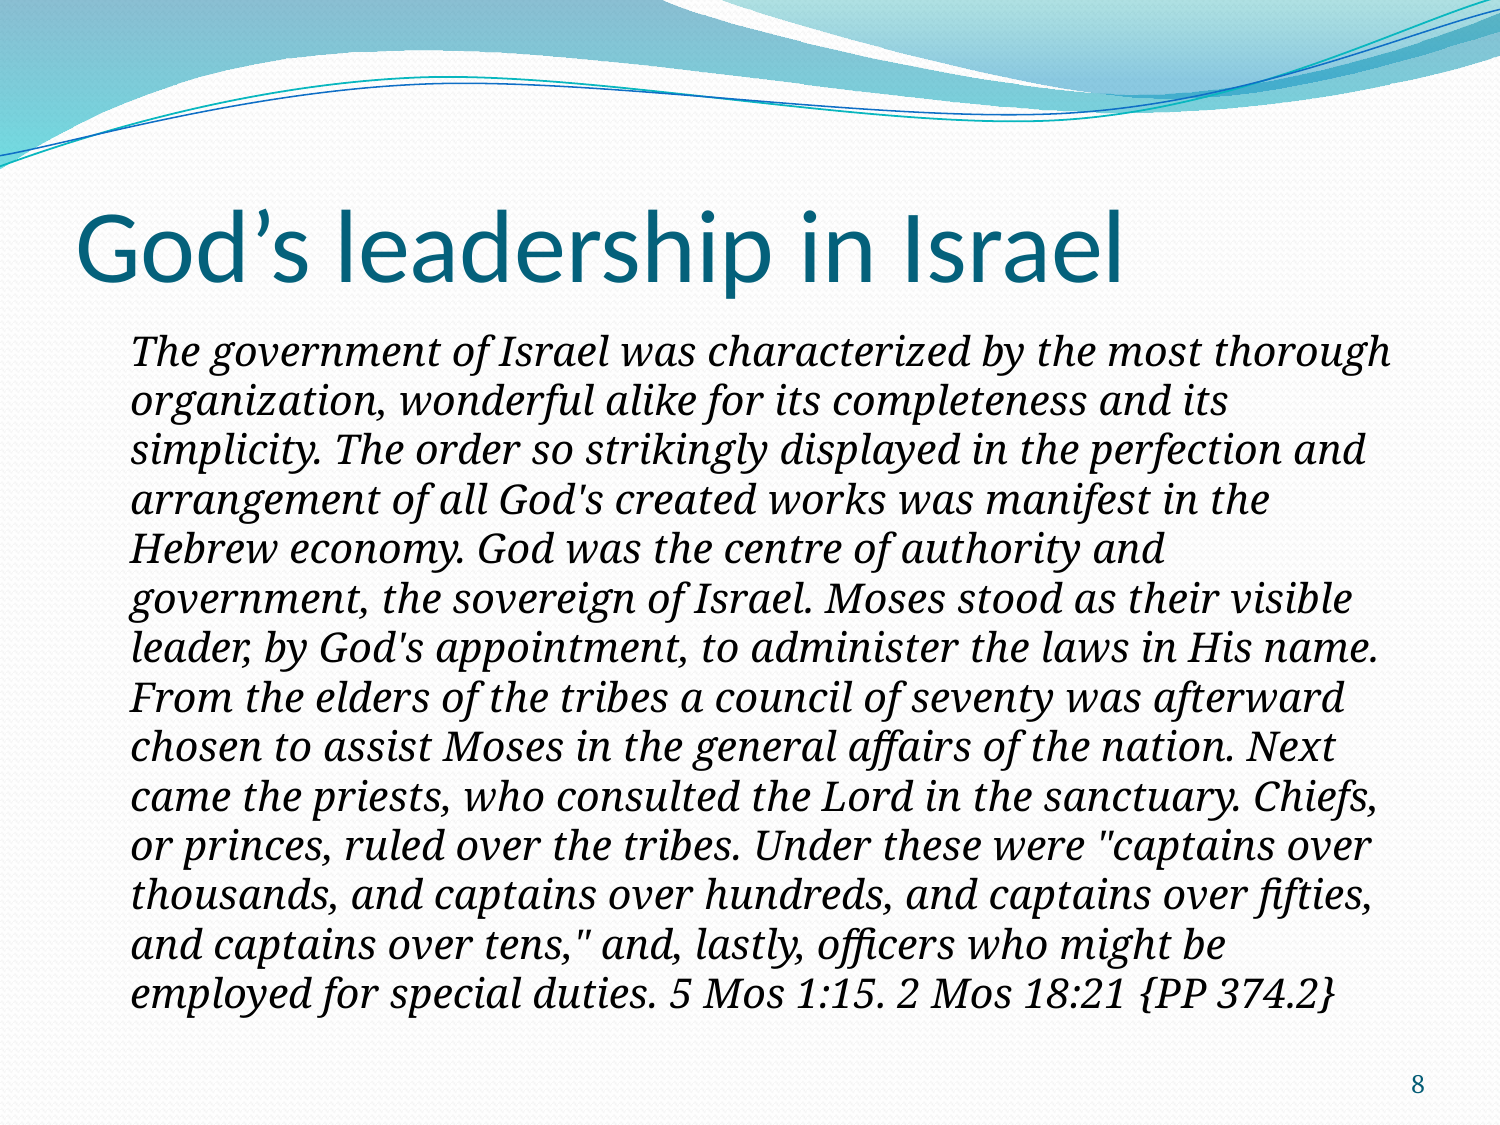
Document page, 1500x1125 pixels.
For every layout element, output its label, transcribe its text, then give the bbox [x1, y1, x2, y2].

slide_number 8 [1299, 1042, 1425, 1103]
list The government of Israel was characterized by the most thorough organization, wonderful alike for its completeness and its simplicity. The order so strikingly displayed in the perfection and arrangement of all God's created works was manifest in the Hebrew economy. God was the centre of authority and government, the sovereign of Israel. Moses stood as their visible leader, by God's appointment, to administer the laws in His name. From the elders of the tribes a council of seventy was afterward chosen to assist Moses in the general affairs of the nation. Next came the priests, who consulted the Lord in the sanctuary. Chiefs, or princes, ruled over the tribes. Under these were "captains over thousands, and captains over hundreds, and captains over fifties, and captains over tens," and, lastly, officers who might be employed for special duties. 5 Mos 1:15. 2 Mos 18:21 {PP 374.2} [75, 317, 1425, 1038]
title God’s leadership in Israel [75, 115, 1425, 304]
